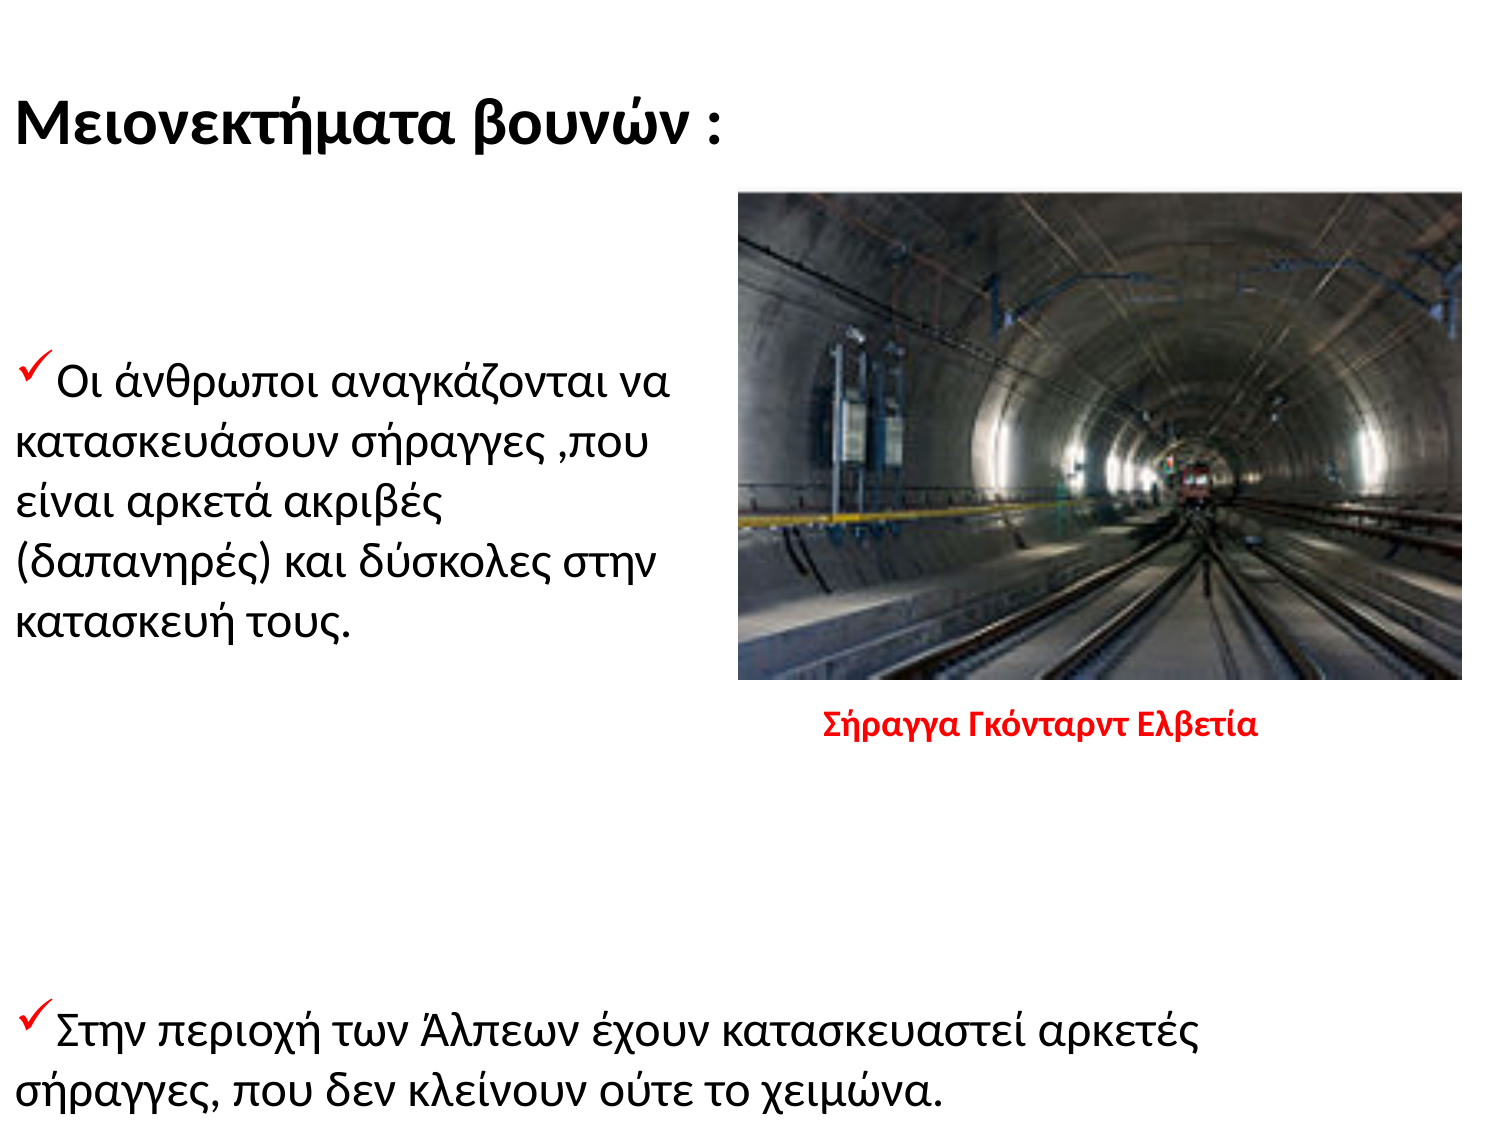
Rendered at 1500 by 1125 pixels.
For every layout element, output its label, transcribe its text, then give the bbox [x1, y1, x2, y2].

text_box Στην περιοχή των Άλπεων έχουν κατασκευαστεί αρκετές σήραγγες, που δεν κλείνουν ούτε το χειμώνα. [0, 988, 1372, 1124]
text_box Μειονεκτήματα βουνών : [0, 70, 844, 165]
picture [737, 187, 1462, 680]
text_box Σήραγγα Γκόνταρντ Ελβετία [808, 691, 1407, 752]
text_box Οι άνθρωποι αναγκάζονται να κατασκευάσουν σήραγγες ,που είναι αρκετά ακριβές (δαπανηρές) και δύσκολες στην κατασκευή τους. [0, 339, 715, 655]
